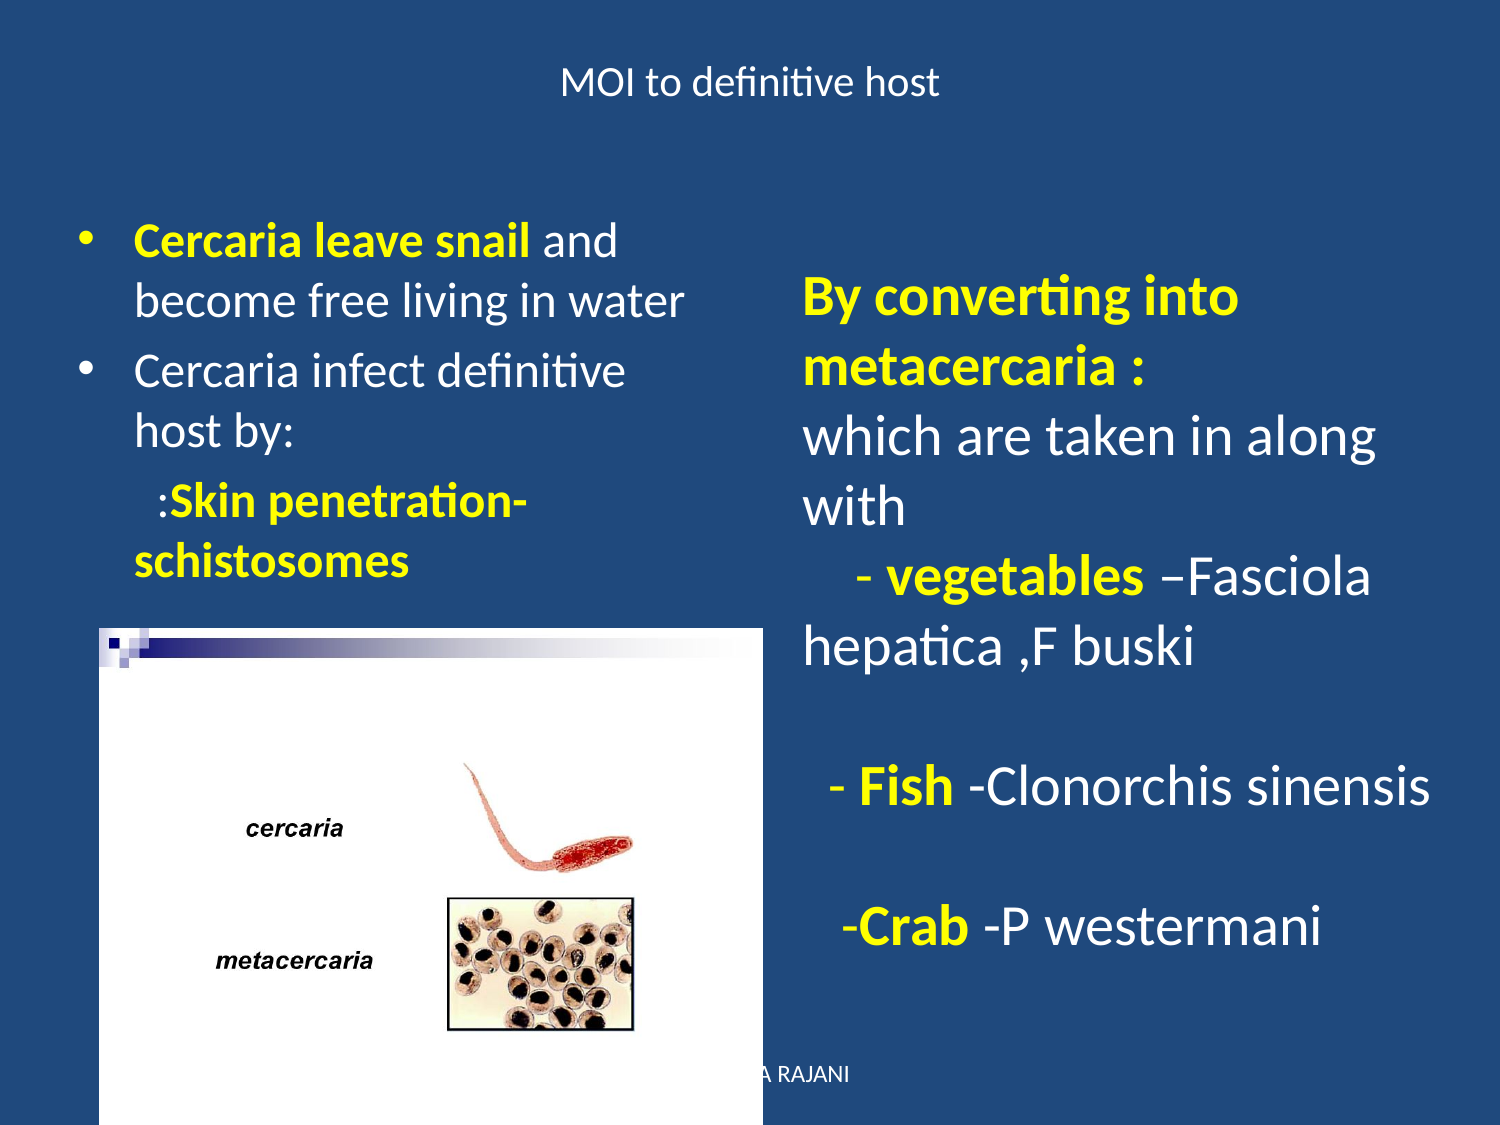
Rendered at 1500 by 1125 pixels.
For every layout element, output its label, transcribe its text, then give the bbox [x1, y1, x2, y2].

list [99, 627, 763, 1125]
footer DR MONIKA RAJANI [766, 1042, 988, 1103]
list Cercaria leave snail and become free living in water Cercaria infect definitive host by: :Skin penetration-schistosomes [62, 200, 725, 943]
text_box By converting into metacercaria : which are taken in along with - vegetables –Fasciola hepatica ,F buski - Fish -Clonorchis sinensis -Crab -P westermani [787, 249, 1475, 965]
title MOI to definitive host [75, 45, 1425, 113]
